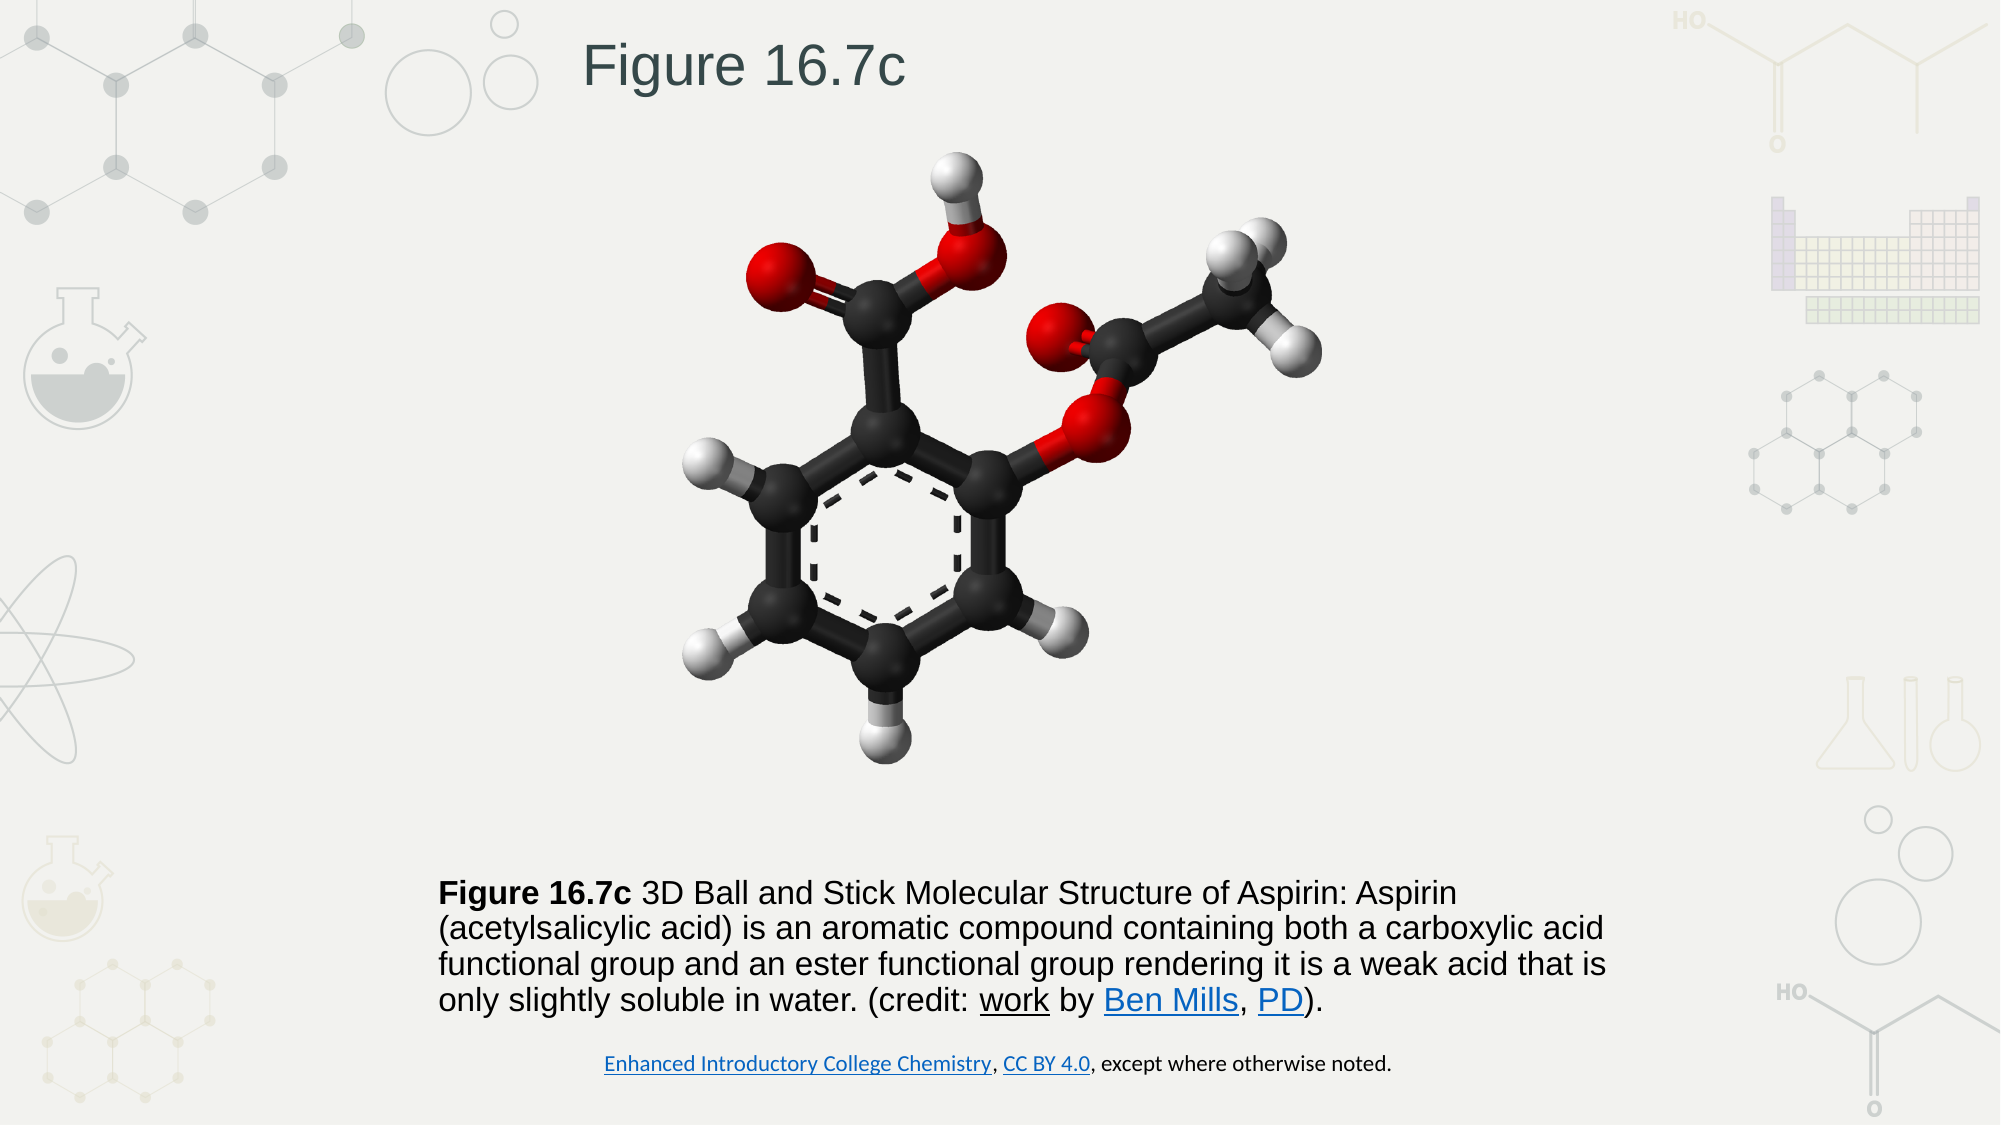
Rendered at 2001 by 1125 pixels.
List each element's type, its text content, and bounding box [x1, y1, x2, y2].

list Figure 16.7c 3D Ball and Stick Molecular Structure of Aspirin: Aspirin (acetylsalicylic acid) is an aromatic compound containing both a carboxylic acid functional group and an ester functional group rendering it is a weak acid that is only slightly soluble in water. (credit: work by Ben Mills, PD). [423, 867, 1642, 1066]
picture [0, 0, 2001, 1125]
title Figure 16.7c [567, 0, 983, 106]
